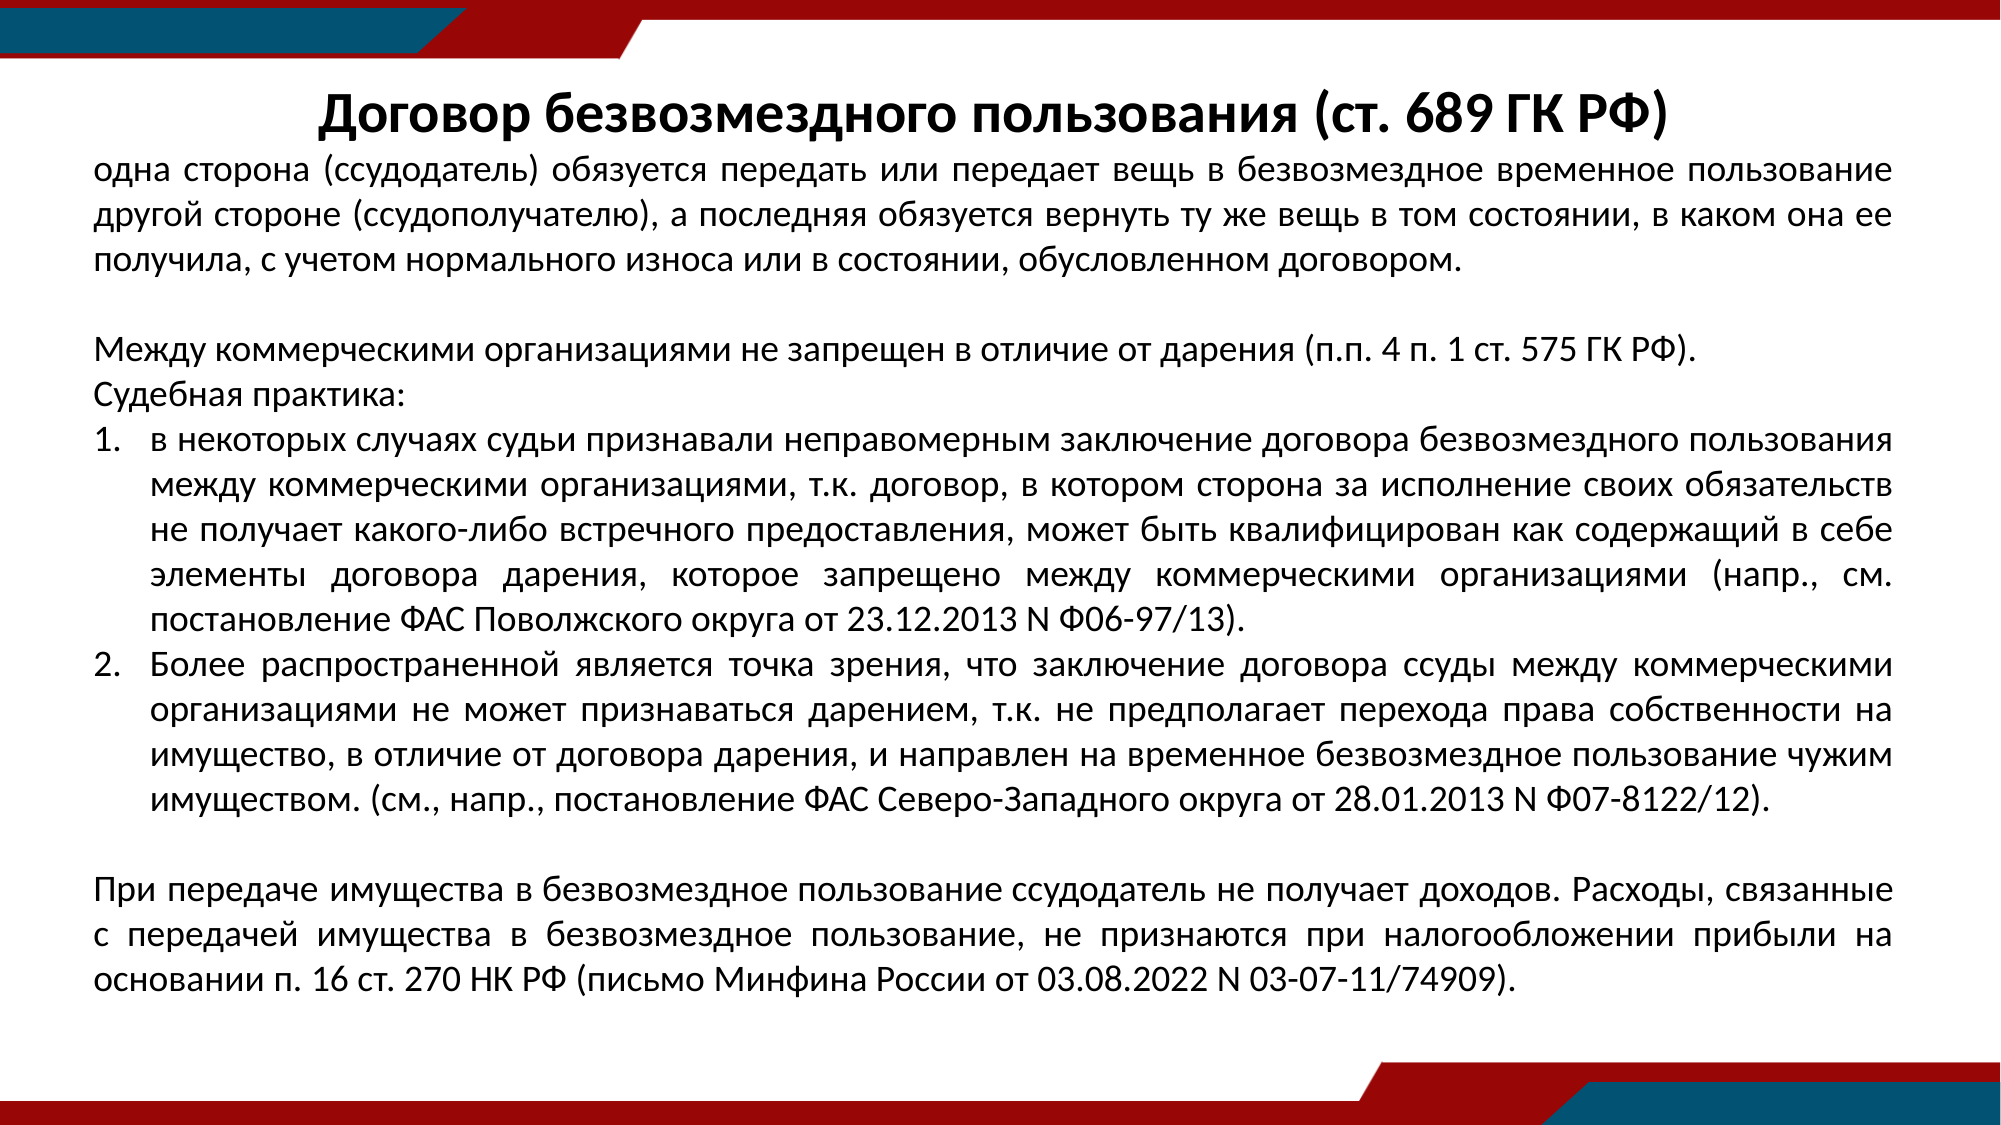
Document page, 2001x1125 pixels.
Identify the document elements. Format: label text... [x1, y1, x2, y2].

picture [0, 0, 2001, 1125]
text_box Договор безвозмездного пользования (ст. 689 ГК РФ) одна сторона (ссудодатель) обязуется передать или передает вещь в безвозмездное временное пользование другой стороне (ссудополучателю), а последняя обязуется вернуть ту же вещь в том состоянии, в каком она ее получила, с учетом нормального износа или в состоянии, обусловленном договором. Между коммерческими организациями не запрещен в отличие от дарения (п.п. 4 п. 1 ст. 575 ГК РФ). Судебная практика: в некоторых случаях судьи признавали неправомерным заключение договора безвозмездного пользования между коммерческими организациями, т.к. договор, в котором сторона за исполнение своих обязательств не получает какого-либо встречного предоставления, может быть квалифицирован как содержащий в себе элементы договора дарения, которое запрещено между коммерческими организациями (напр., см. постановление ФАС Поволжского округа от 23.12.2013 N Ф06-97/13). Более распространенной является точка зрения, что заключение договора ссуды между коммерческими организациями не может признаваться дарением, т.к. не предполагает перехода права собственности на имущество, в отличие от договора дарения, и направлен на временное безвозмездное пользование чужим имуществом. (см., напр., постановление ФАС Северо-Западного округа от 28.01.2013 N Ф07-8122/12). При передаче имущества в безвозмездное пользование ссудодатель не получает доходов. Расходы, связанные с передачей имущества в безвозмездное пользование, не признаются при налогообложении прибыли на основании п. 16 ст. 270 НК РФ (письмо Минфина России от 03.08.2022 N 03-07-11/74909). [78, 66, 1910, 1052]
